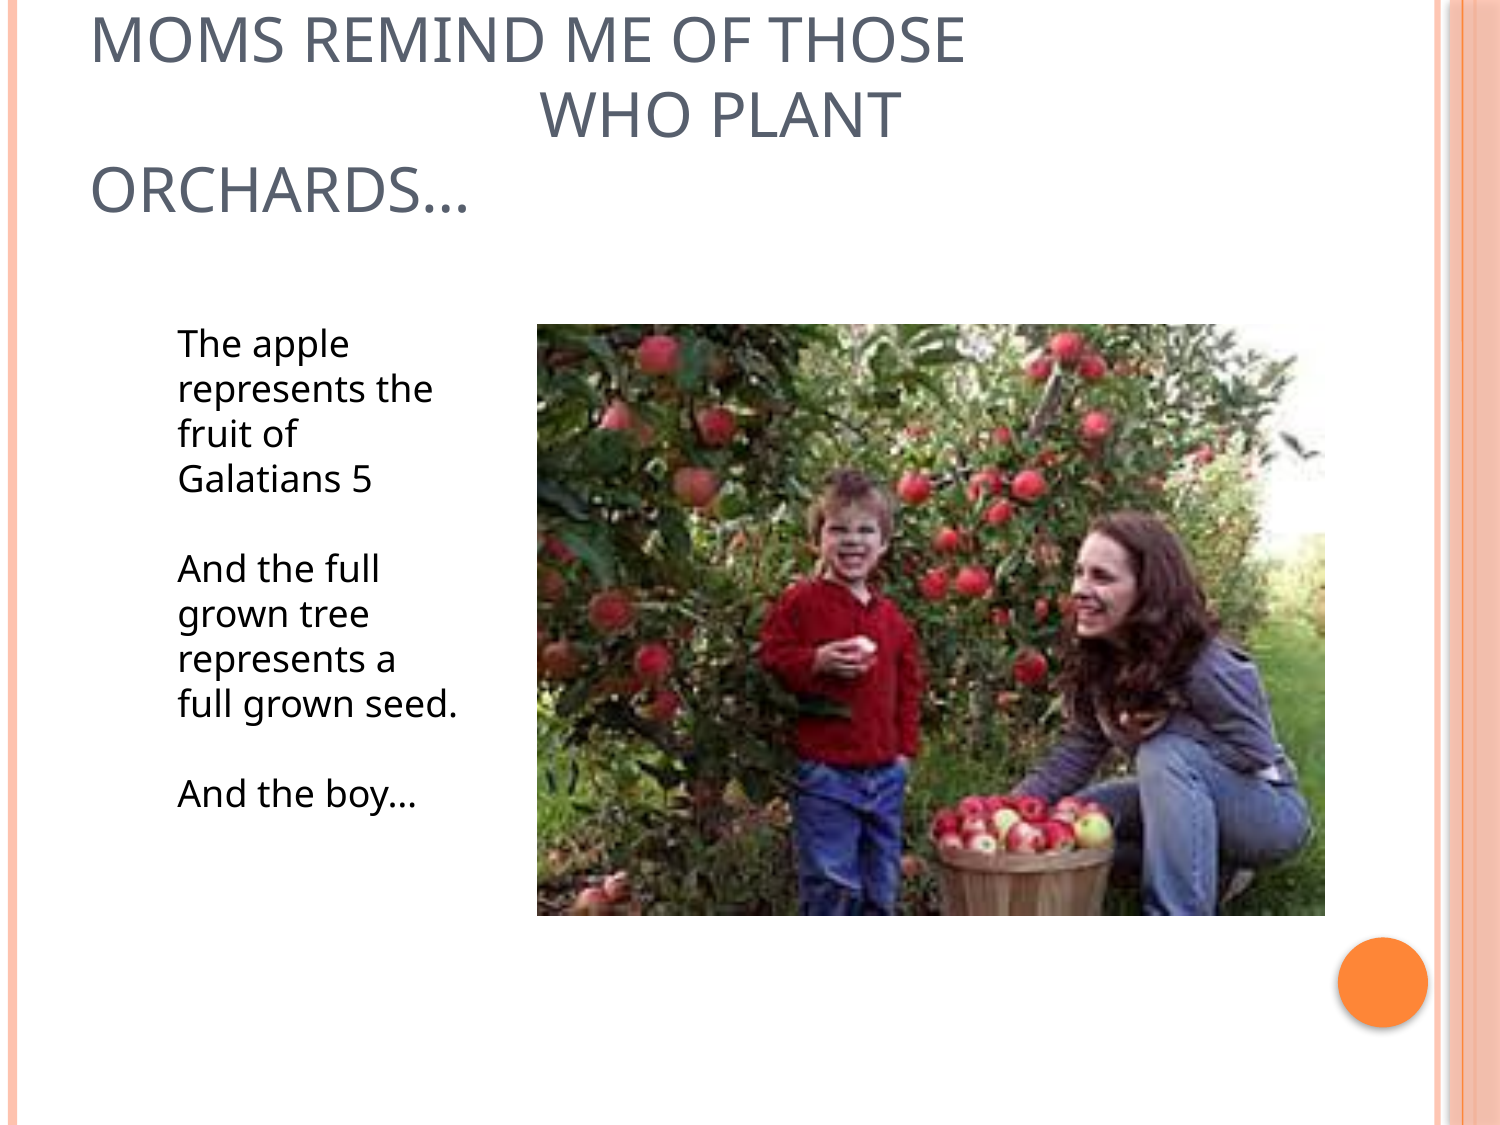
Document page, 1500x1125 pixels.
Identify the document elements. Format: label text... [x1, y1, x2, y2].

title Moms remind me of those who plant orchards… [75, 45, 1300, 233]
text_box The apple represents the fruit of Galatians 5 And the full grown tree represents a full grown seed. And the boy… [162, 312, 475, 823]
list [536, 324, 1326, 917]
